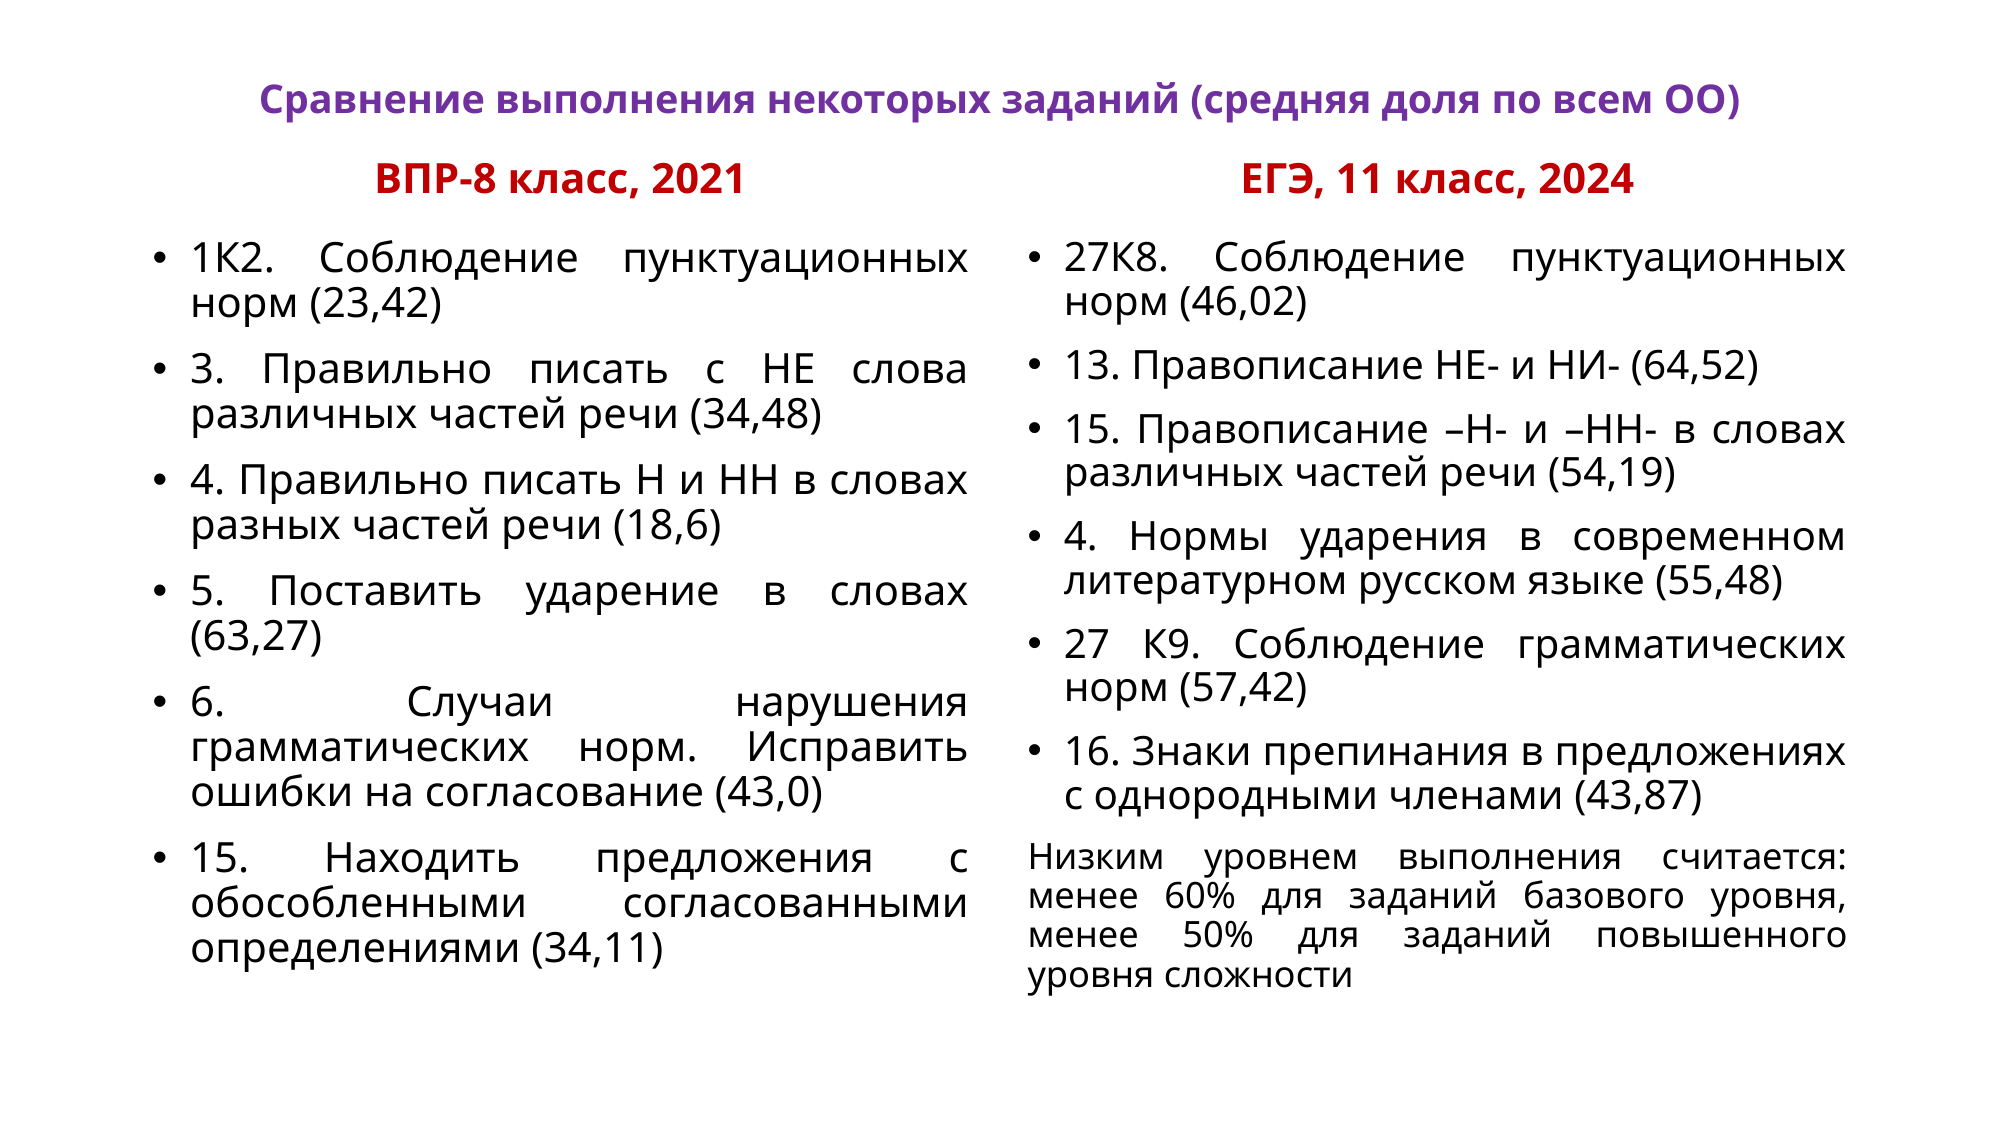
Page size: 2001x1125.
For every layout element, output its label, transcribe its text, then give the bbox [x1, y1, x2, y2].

title Сравнение выполнения некоторых заданий (средняя доля по всем ОО) [137, 59, 1863, 143]
list ЕГЭ, 11 класс, 2024 [1012, 142, 1863, 210]
list 1К2. Соблюдение пунктуационных норм (23,42) 3. Правильно писать с НЕ слова различных частей речи (34,48) 4. Правильно писать Н и НН в словах разных частей речи (18,6) 5. Поставить ударение в словах (63,27) 6. Случаи нарушения грамматических норм. Исправить ошибки на согласование (43,0) 15. Находить предложения с обособленными согласованными определениями (34,11) [137, 229, 984, 1016]
list ВПР-8 класс, 2021 [137, 142, 984, 210]
list 27К8. Соблюдение пунктуационных норм (46,02) 13. Правописание НЕ- и НИ- (64,52) 15. Правописание –Н- и –НН- в словах различных частей речи (54,19) 4. Нормы ударения в современном литературном русском языке (55,48) 27 К9. Соблюдение грамматических норм (57,42) 16. Знаки препинания в предложениях с однородными членами (43,87) Низким уровнем выполнения считается: менее 60% для заданий базового уровня, менее 50% для заданий повышенного уровня сложности [1012, 229, 1863, 1016]
